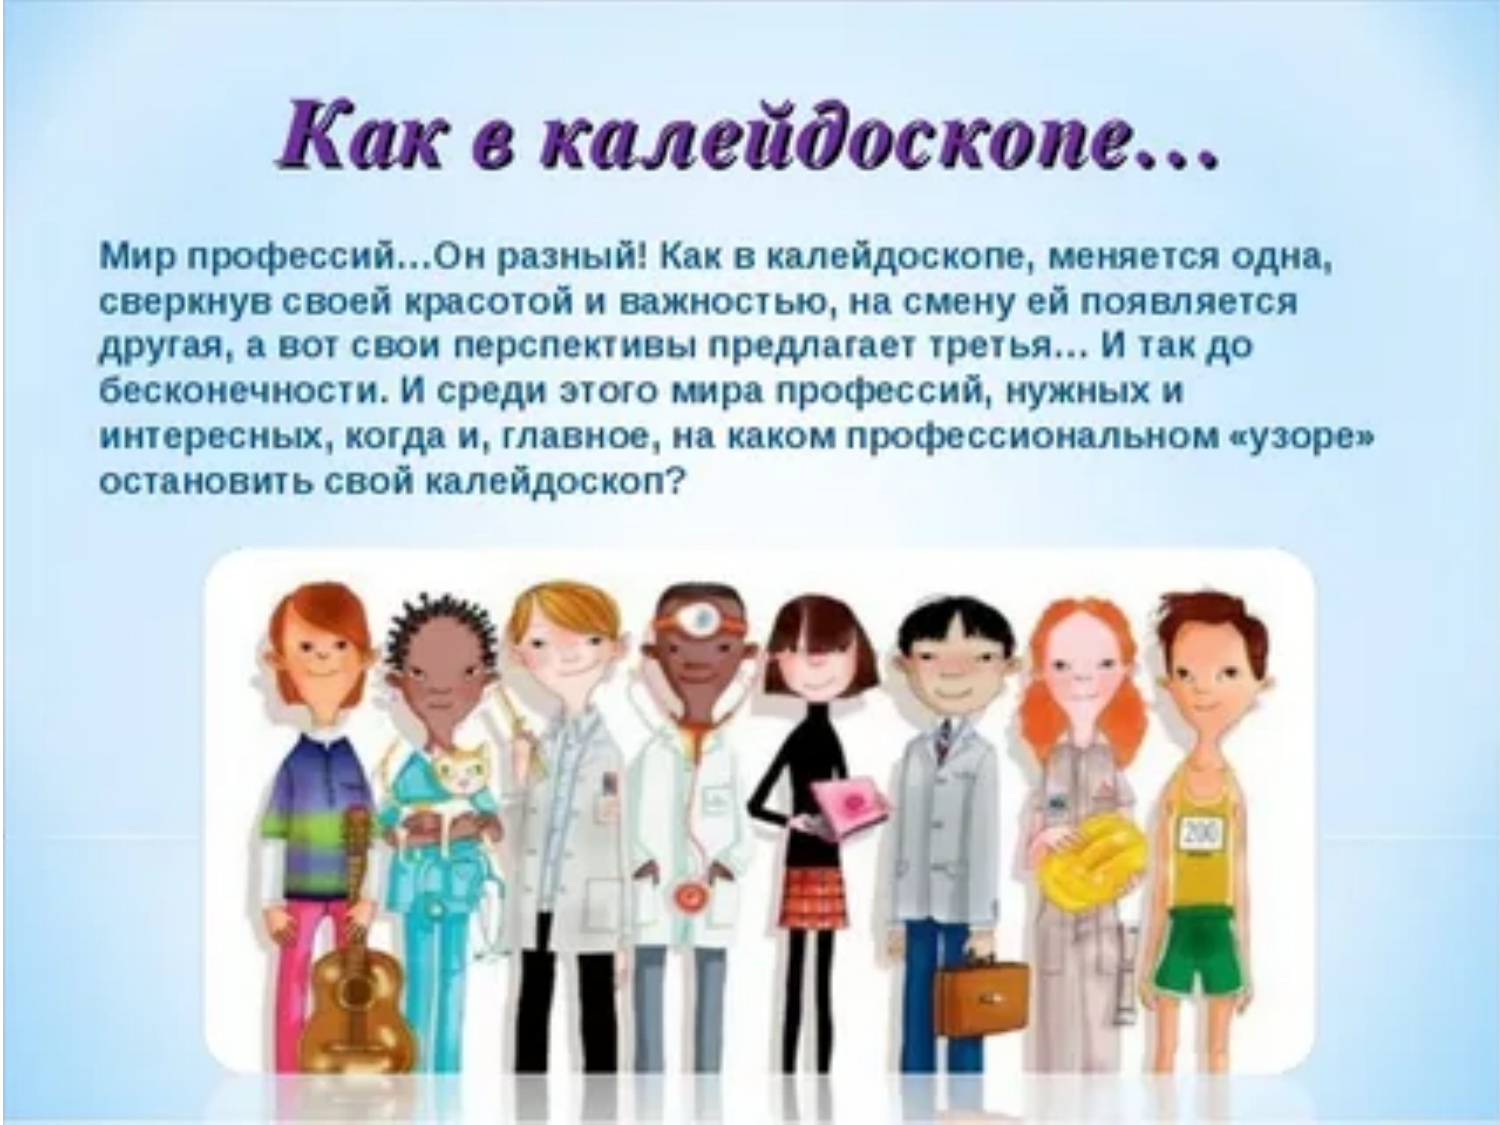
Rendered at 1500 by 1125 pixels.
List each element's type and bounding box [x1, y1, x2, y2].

list [3, 0, 1500, 1125]
